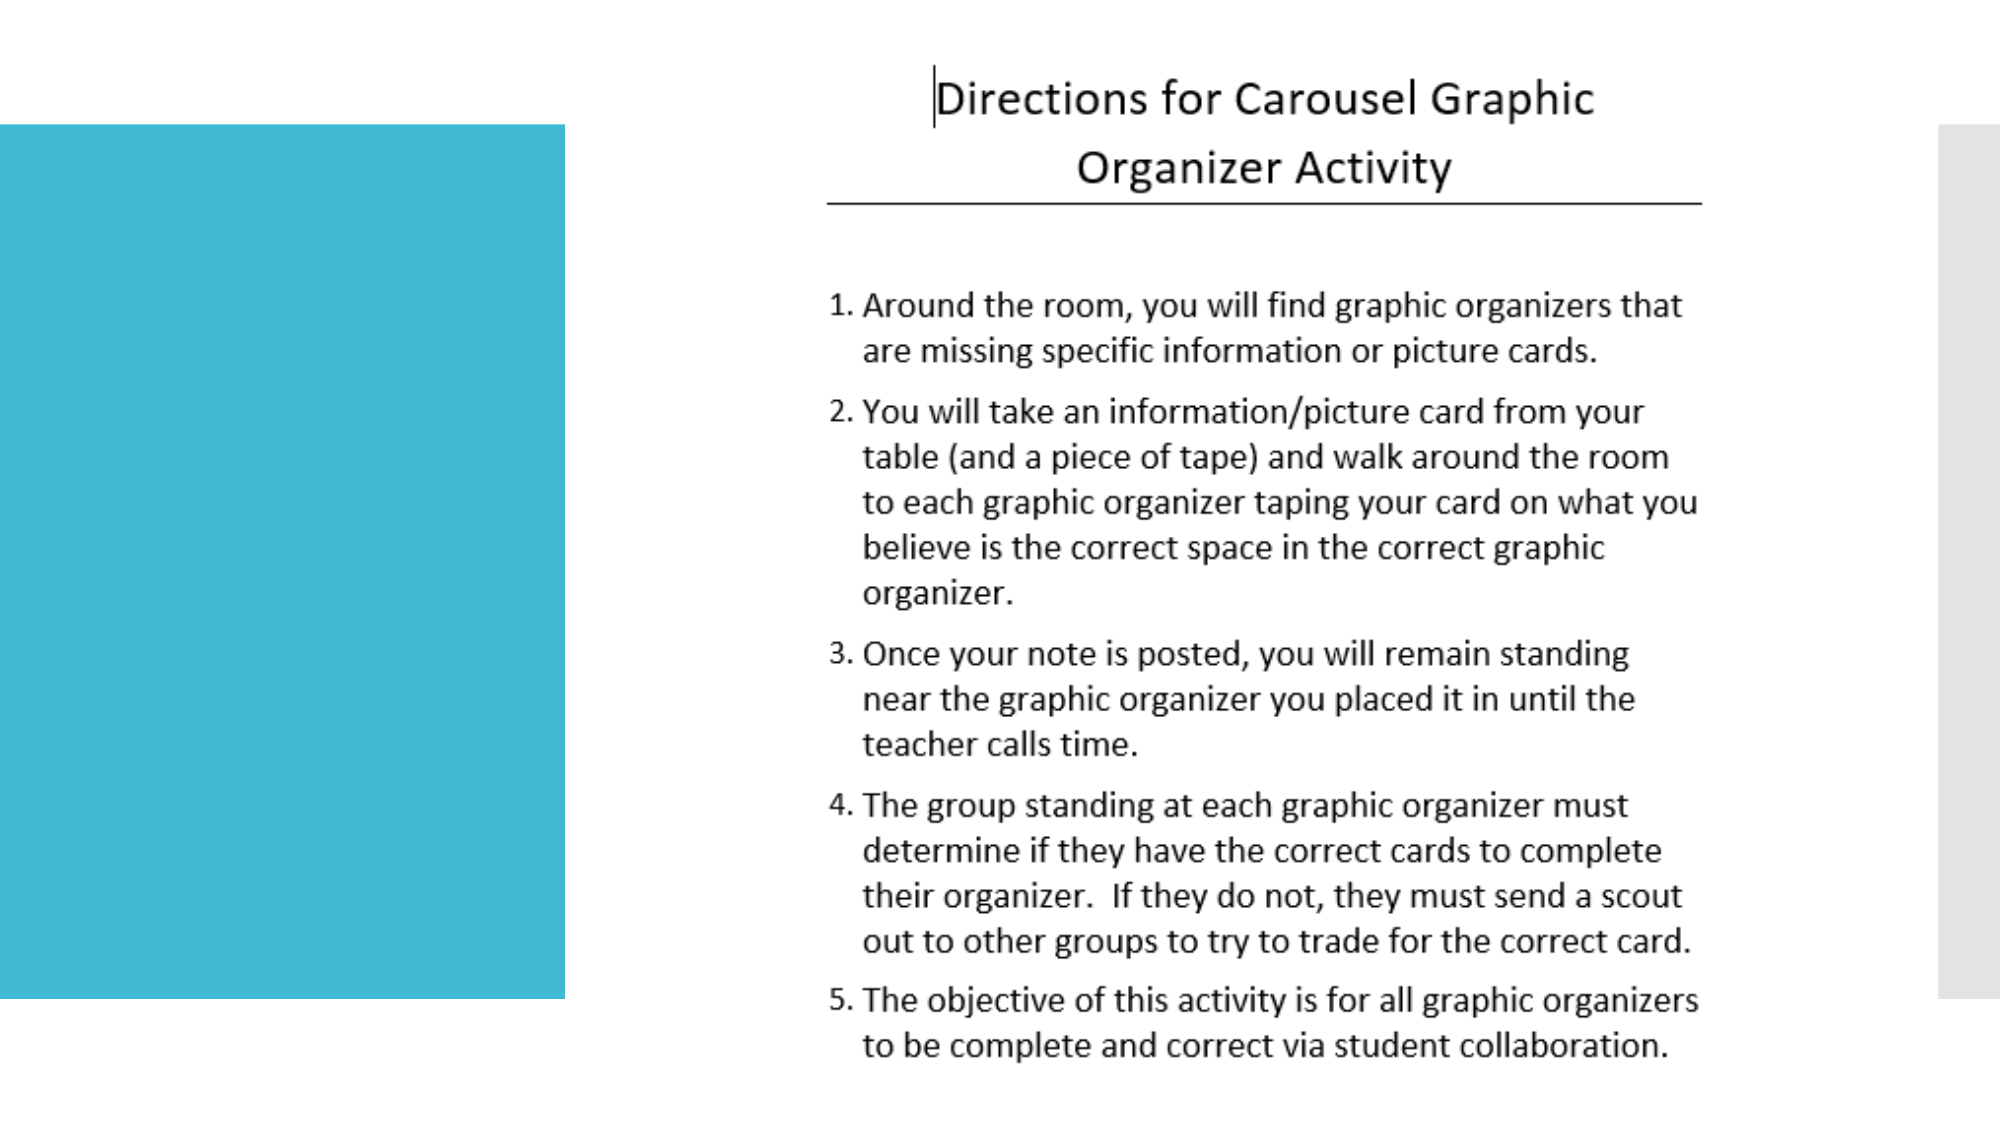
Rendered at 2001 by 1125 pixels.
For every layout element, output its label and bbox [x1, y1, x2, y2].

text_box [0, 124, 566, 1000]
picture [786, 35, 1748, 1090]
text_box [1937, 124, 2000, 1000]
